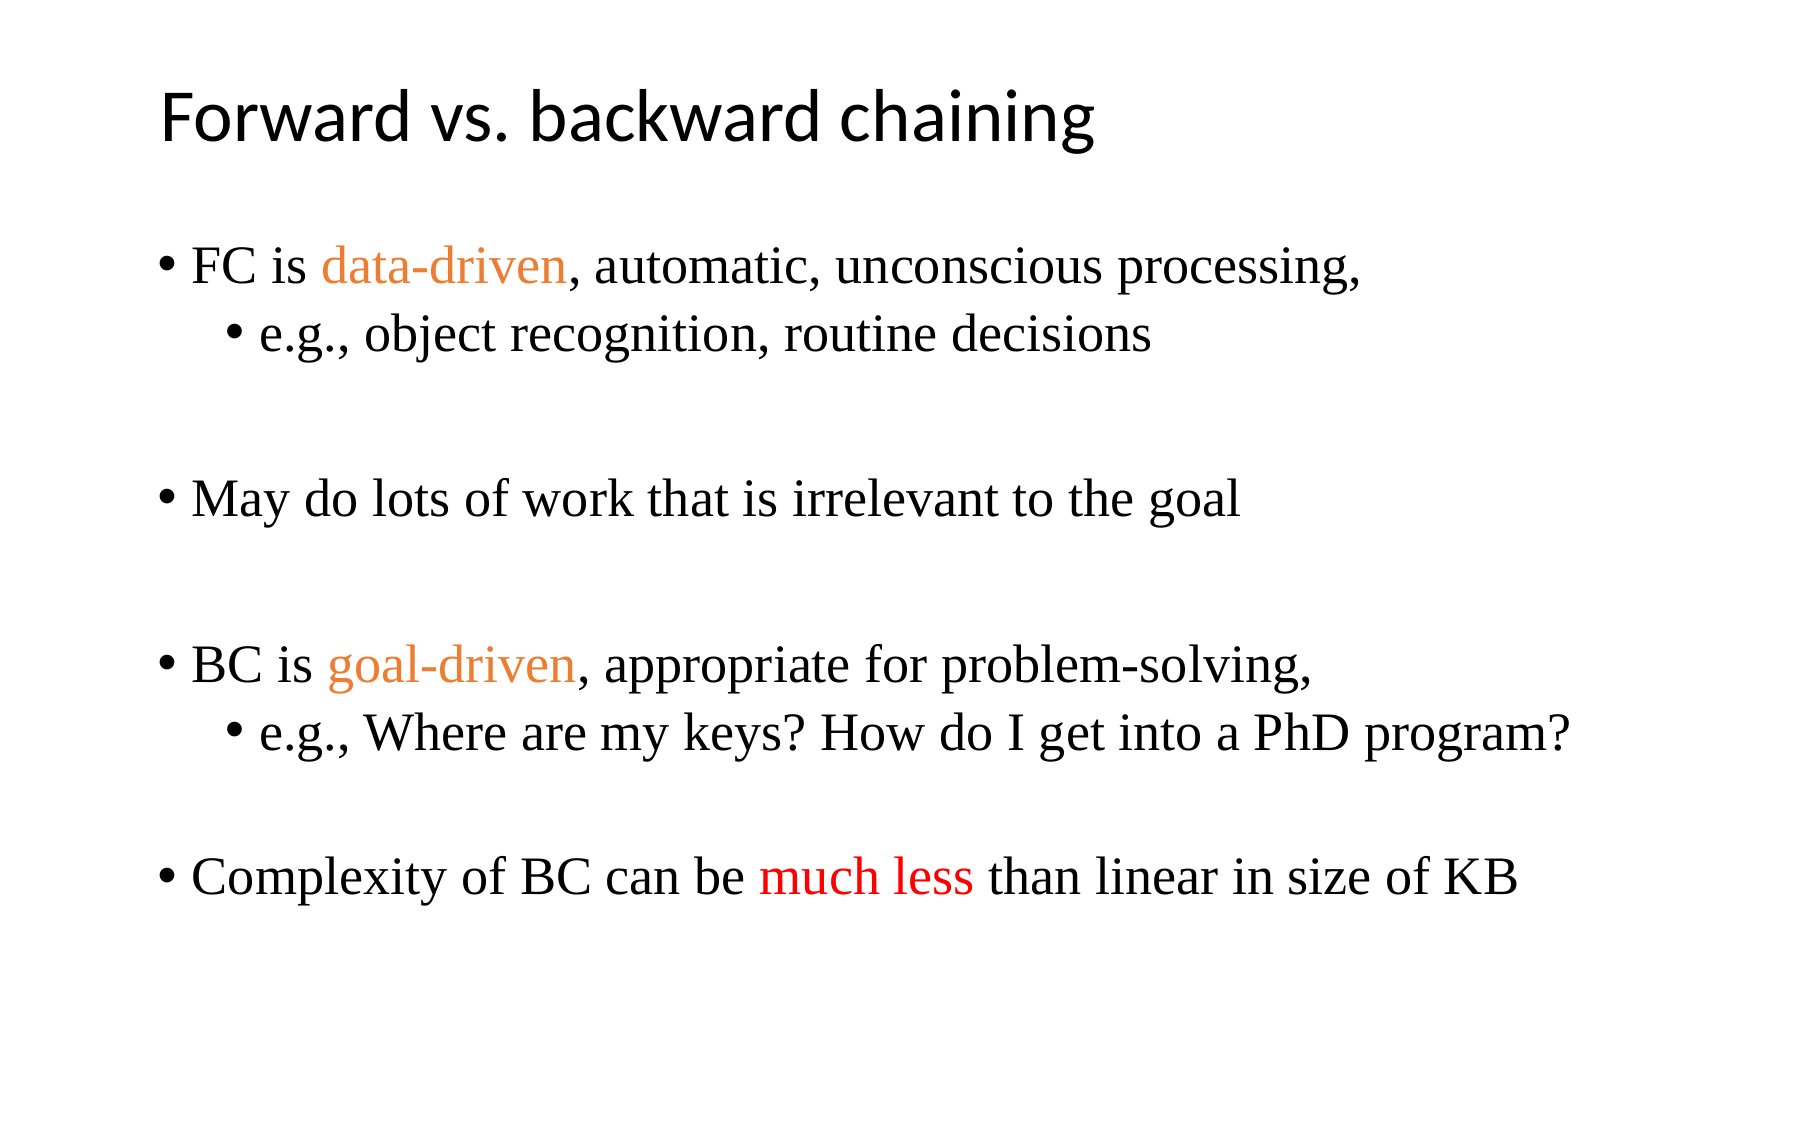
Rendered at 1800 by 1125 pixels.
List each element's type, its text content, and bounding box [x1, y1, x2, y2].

title Forward vs. backward chaining [145, 34, 1698, 200]
list FC is data-driven, automatic, unconscious processing, e.g., object recognition, routine decisions May do lots of work that is irrelevant to the goal BC is goal-driven, appropriate for problem-solving, e.g., Where are my keys? How do I get into a PhD program? Complexity of BC can be much less than linear in size of KB [142, 229, 1701, 951]
